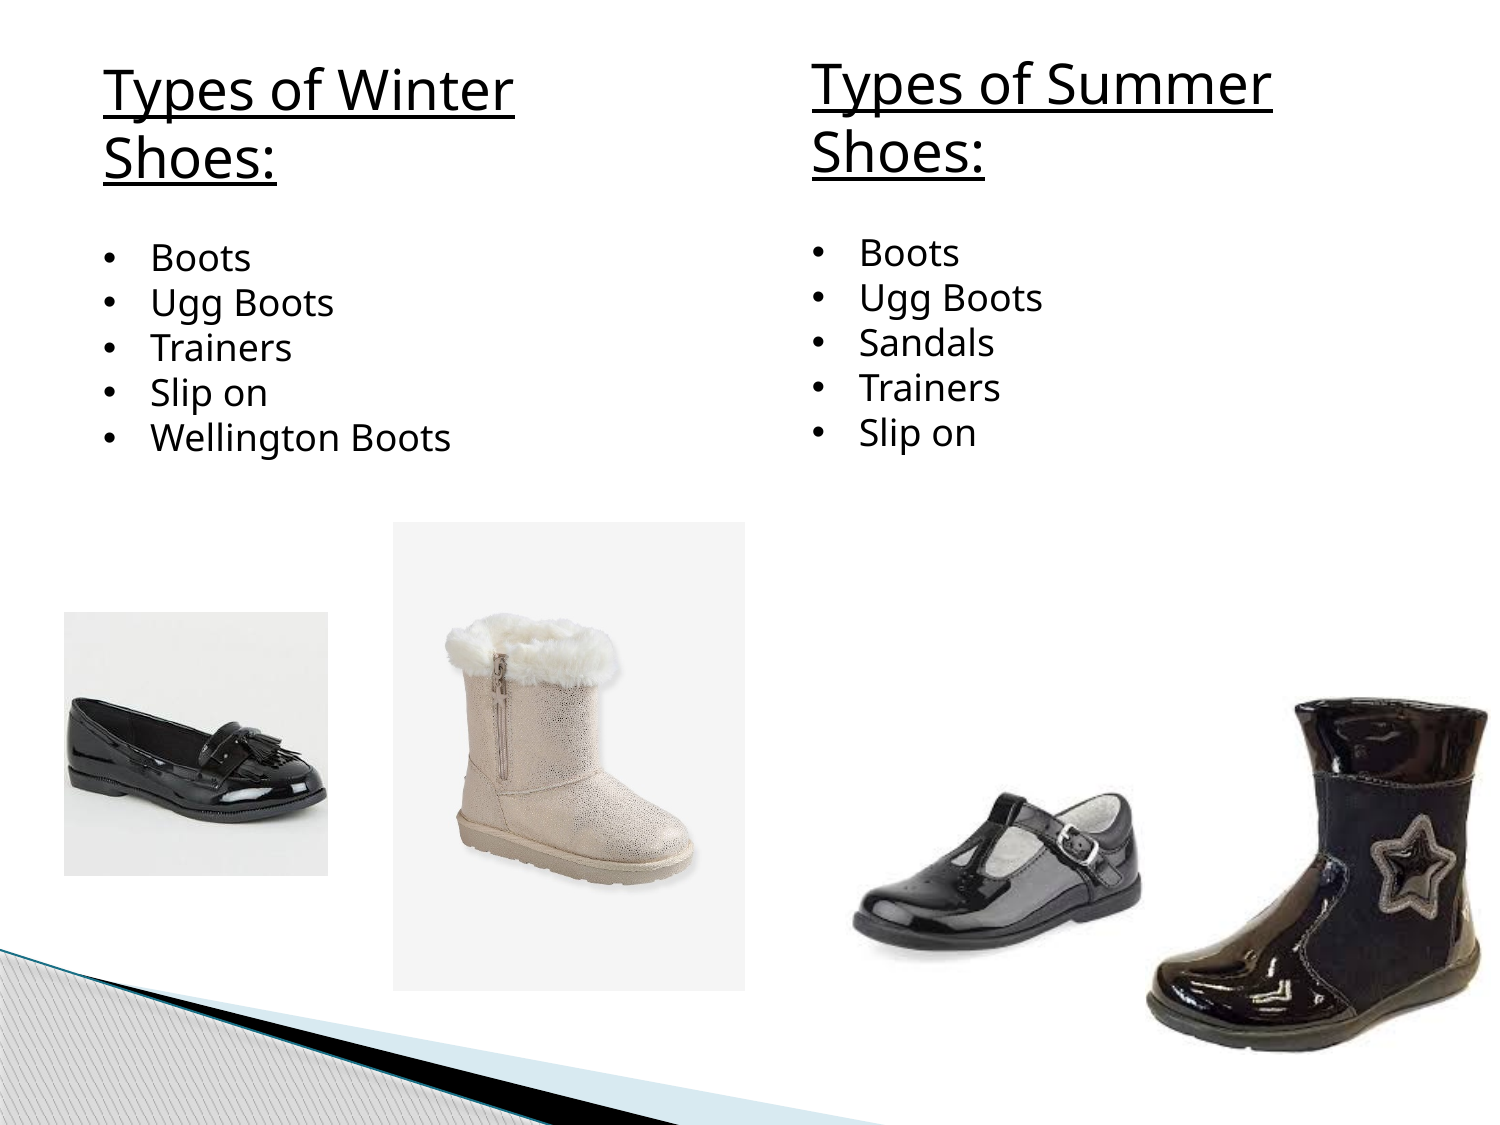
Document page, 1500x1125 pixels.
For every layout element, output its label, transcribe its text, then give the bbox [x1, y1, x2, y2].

picture [64, 612, 328, 876]
picture [845, 609, 1491, 1055]
picture [393, 521, 745, 991]
text_box Types of Winter Shoes: Boots Ugg Boots Trainers Slip on Wellington Boots [88, 47, 658, 512]
text_box Types of Summer Shoes: Boots Ugg Boots Sandals Trainers Slip on [797, 41, 1366, 462]
